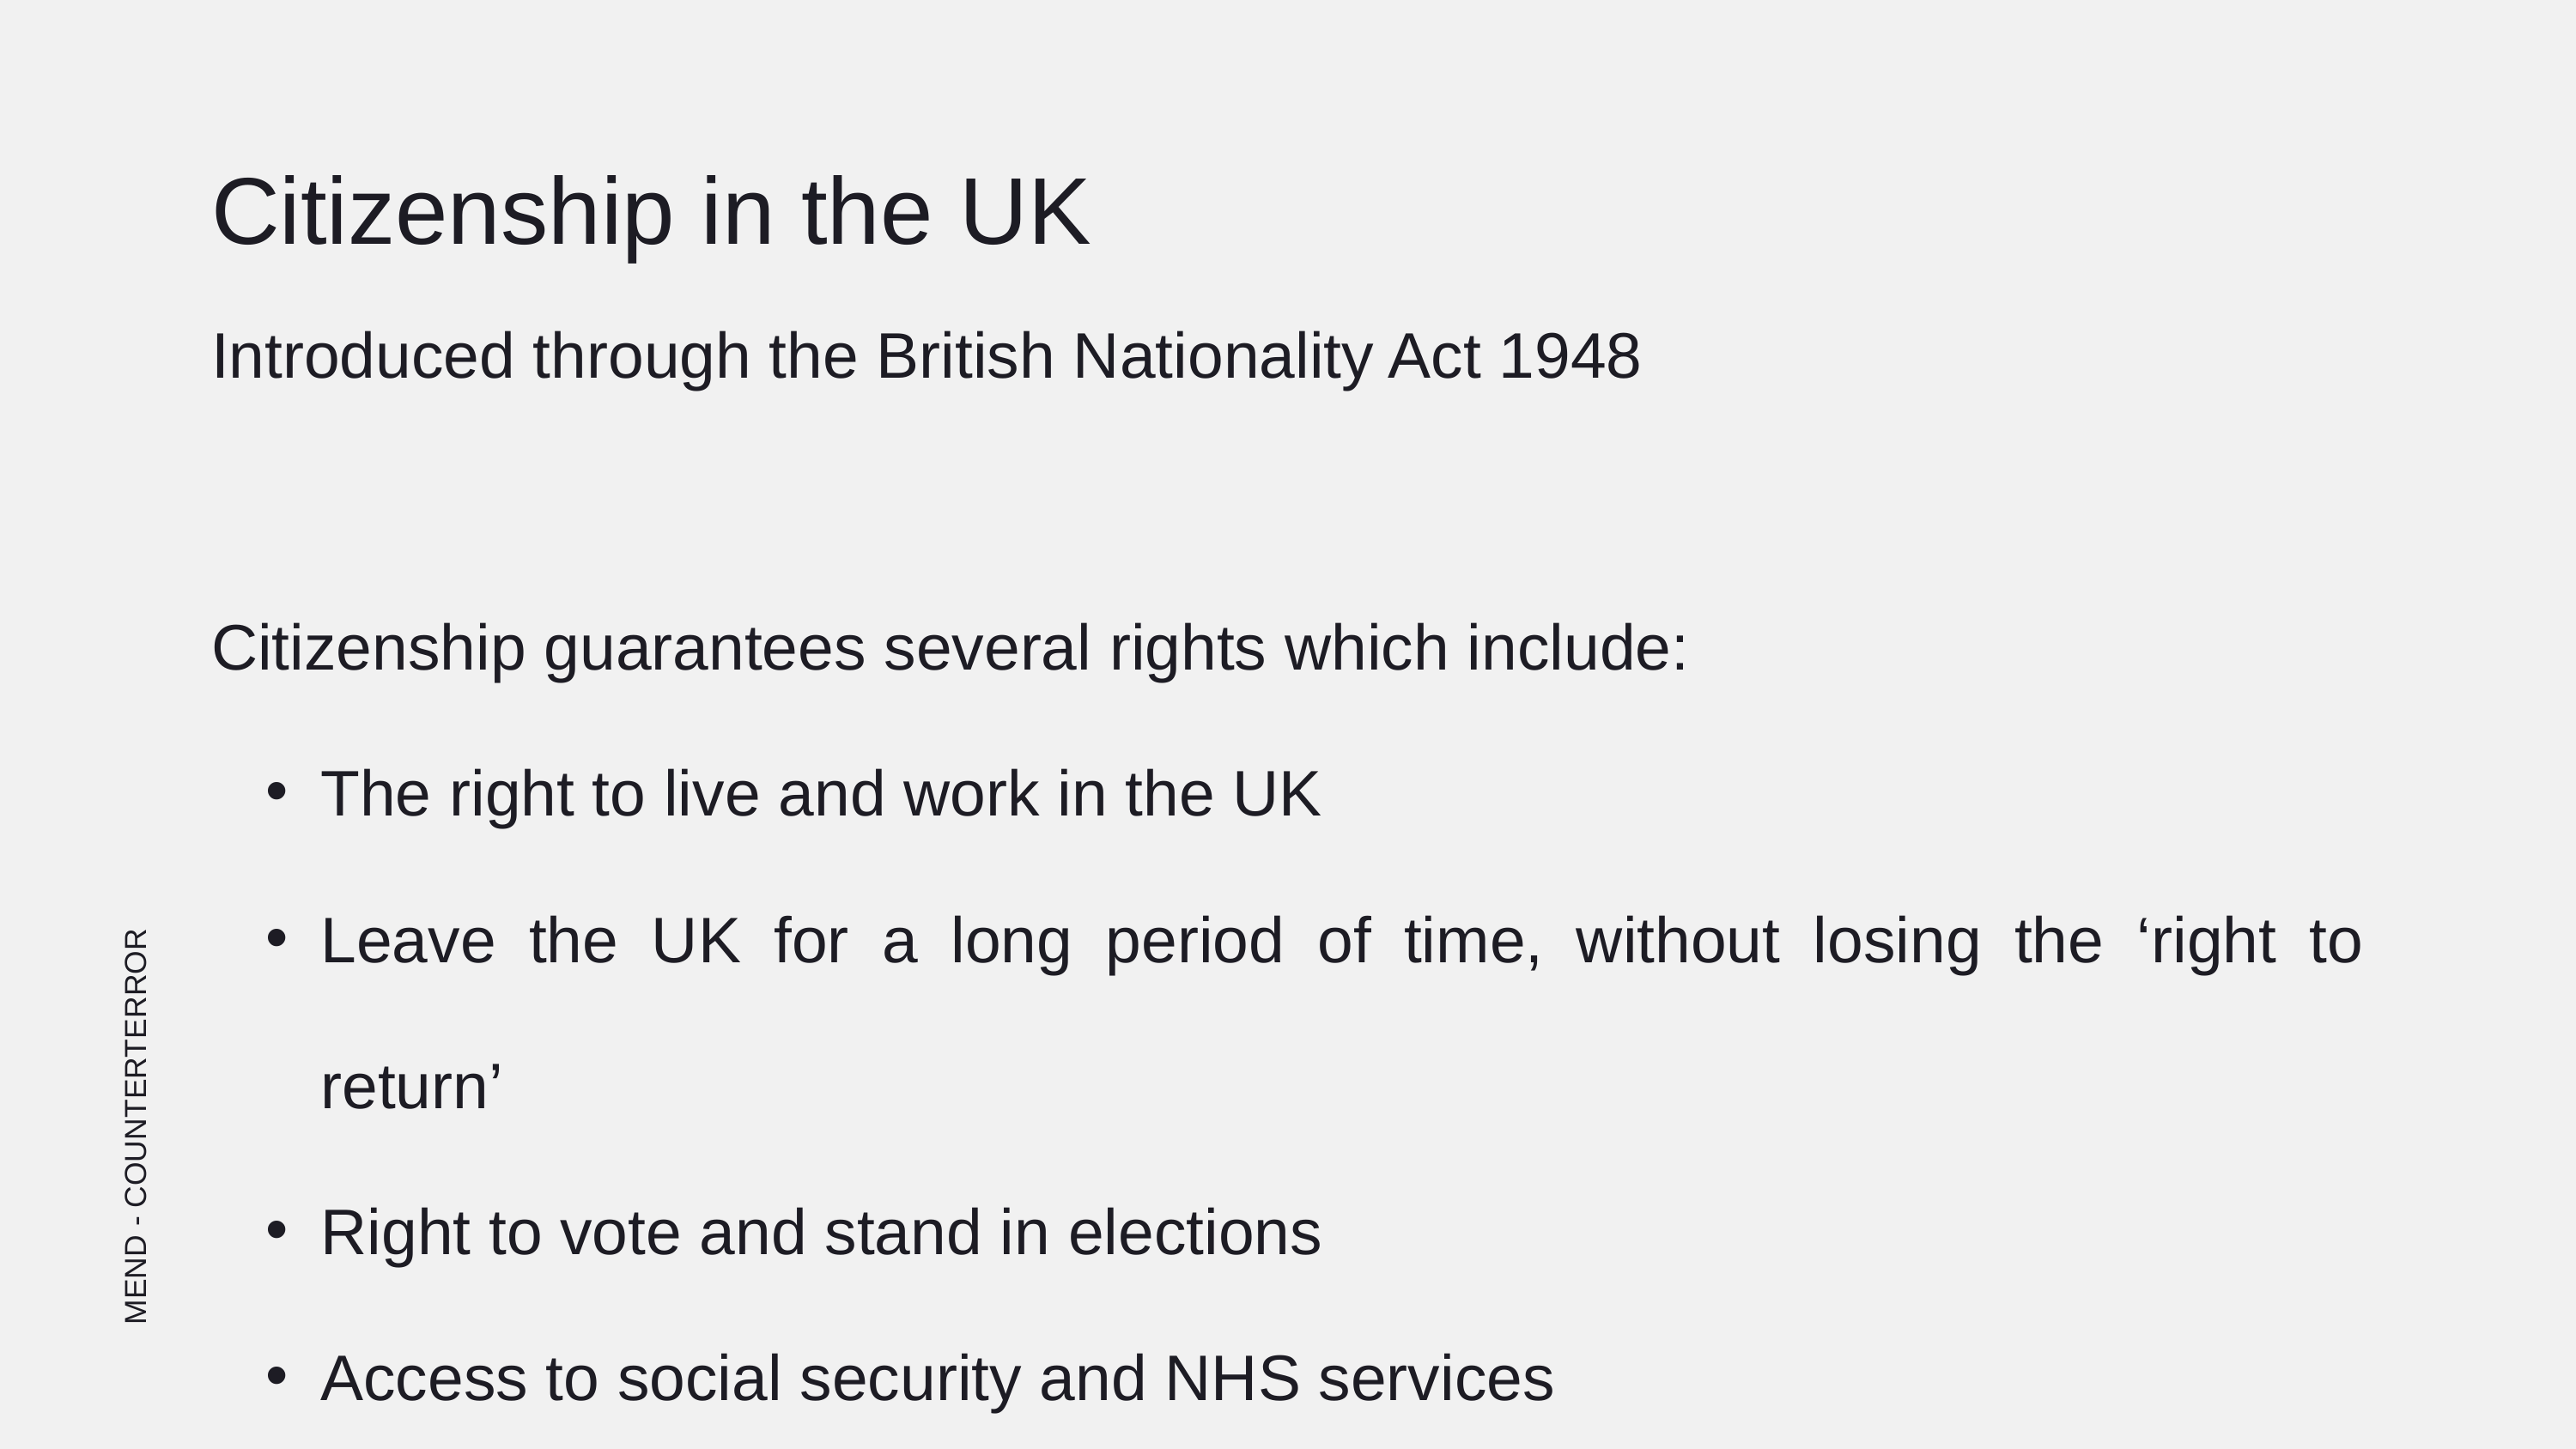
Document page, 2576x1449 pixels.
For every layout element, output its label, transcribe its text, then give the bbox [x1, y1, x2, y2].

text_box MEND - COUNTERTERROR [108, 823, 152, 1325]
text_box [210, 103, 2366, 1325]
